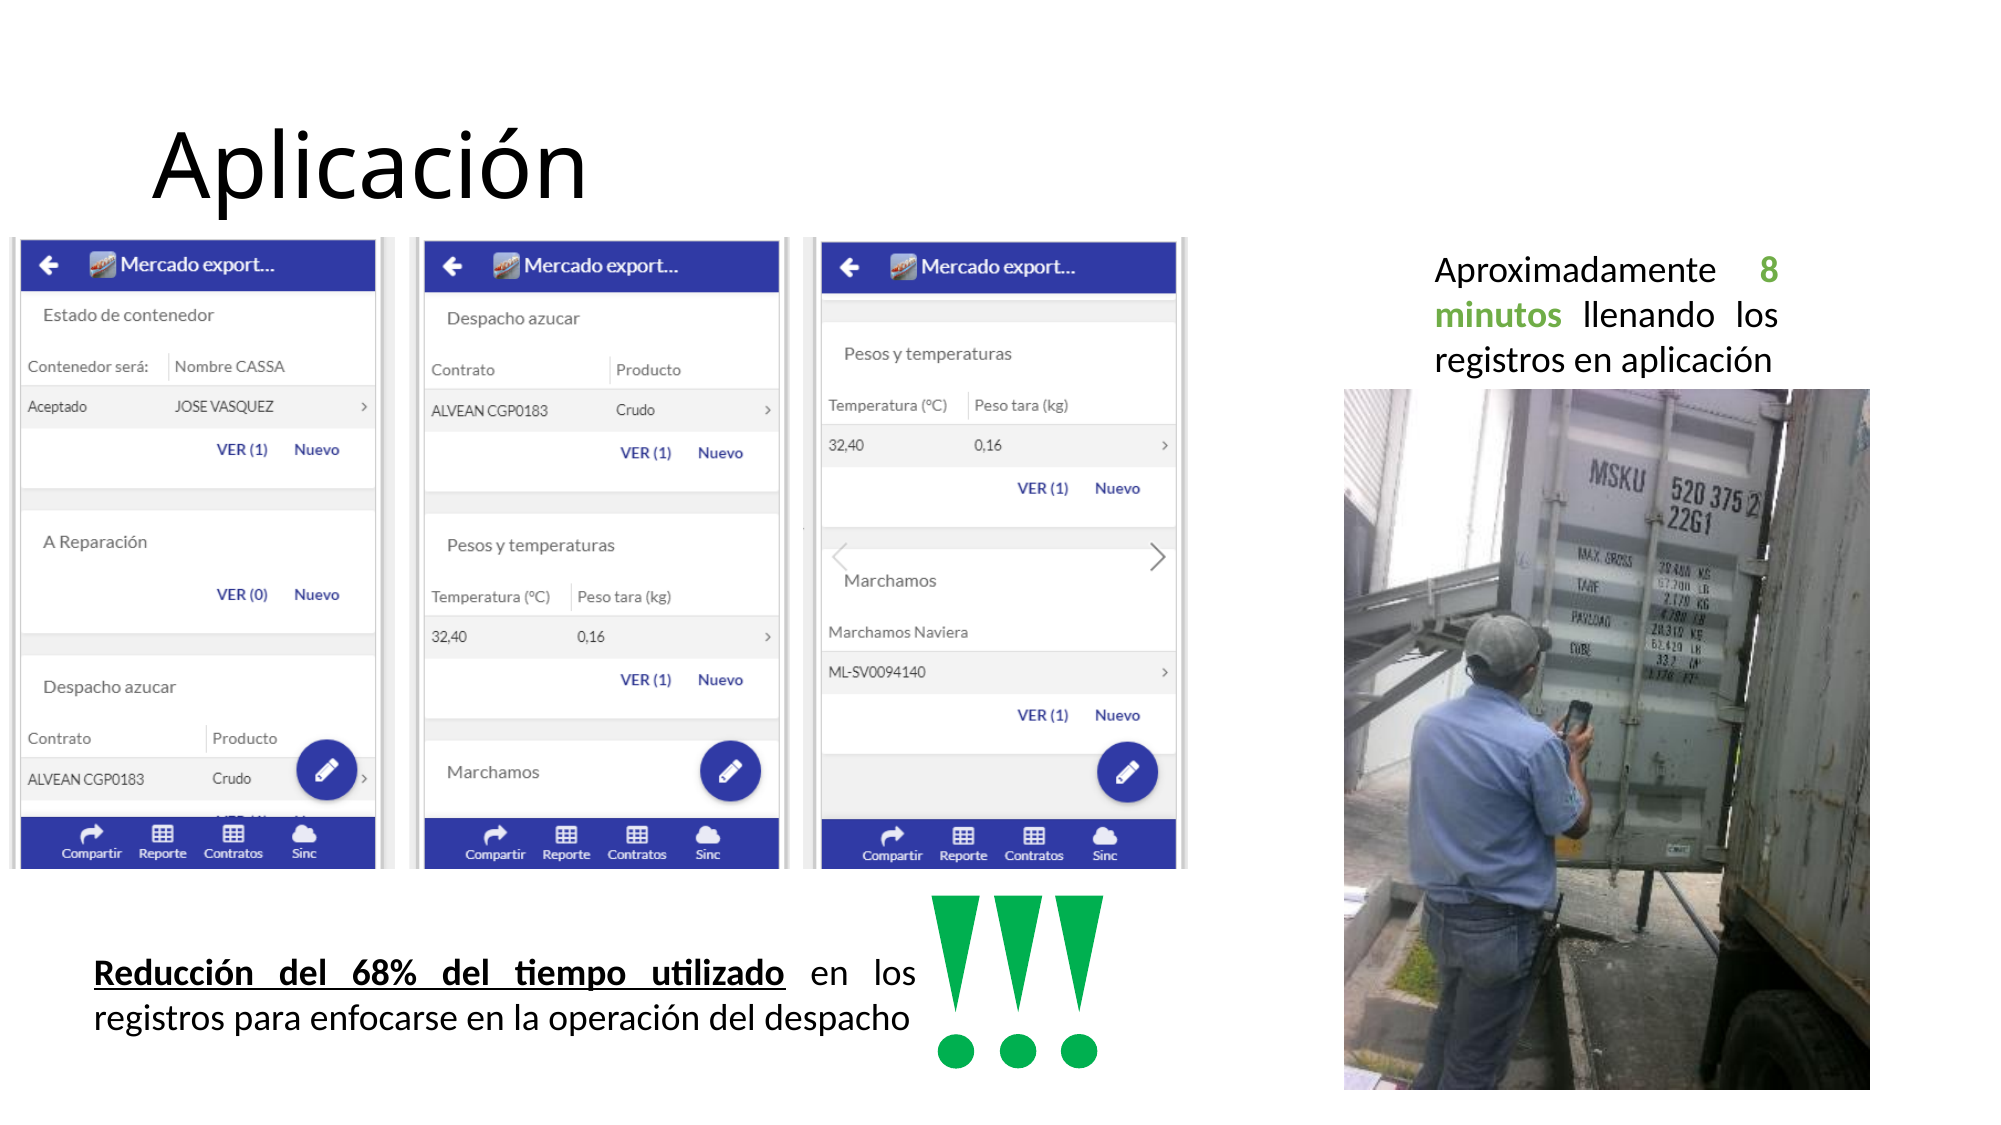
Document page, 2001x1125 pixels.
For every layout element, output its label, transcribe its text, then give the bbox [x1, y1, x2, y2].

text_box Aproximadamente 8 minutos llenando los registros en aplicación [1419, 237, 1794, 388]
text_box [1059, 1032, 1099, 1070]
picture [1344, 389, 1870, 1090]
text_box [1053, 894, 1105, 1013]
text_box [936, 1033, 976, 1070]
title Aplicación [137, 59, 1863, 278]
text_box Reducción del 68% del tiempo utilizado en los registros para enfocarse en la operación del despacho [79, 940, 932, 1046]
text_box [998, 1032, 1038, 1070]
text_box [930, 894, 981, 1013]
picture [9, 237, 1188, 869]
text_box [992, 894, 1044, 1013]
